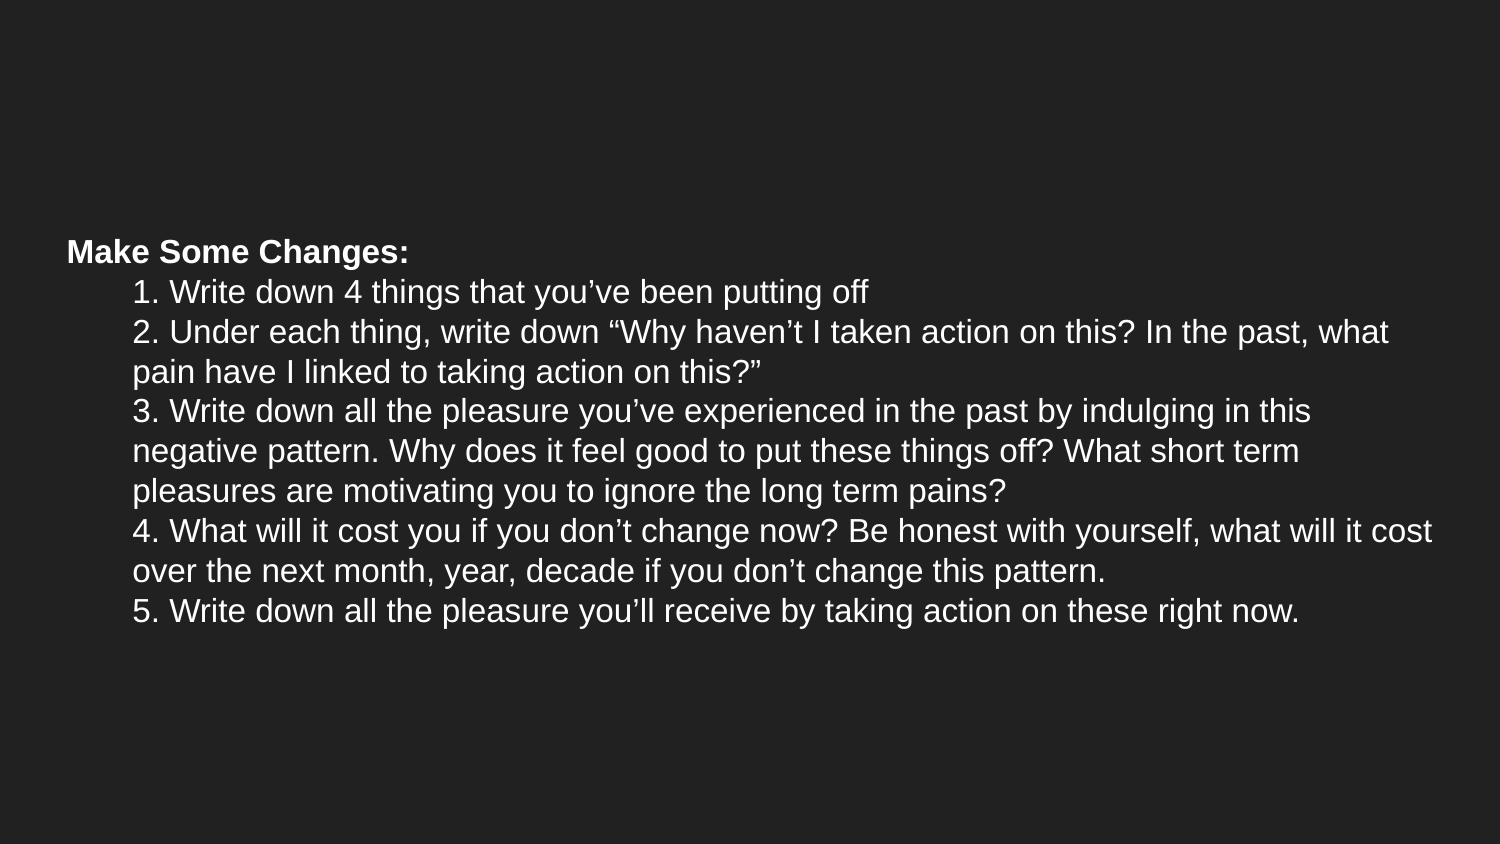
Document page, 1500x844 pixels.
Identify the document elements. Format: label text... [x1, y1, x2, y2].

title Make Some Changes: 1. Write down 4 things that you’ve been putting off 2. Under each thing, write down “Why haven’t I taken action on this? In the past, what pain have I linked to taking action on this?” 3. Write down all the pleasure you’ve experienced in the past by indulging in this negative pattern. Why does it feel good to put these things off? What short term pleasures are motivating you to ignore the long term pains? 4. What will it cost you if you don’t change now? Be honest with yourself, what will it cost over the next month, year, decade if you don’t change this pattern. 5. Write down all the pleasure you’ll receive by taking action on these right now. [42, 216, 1458, 685]
